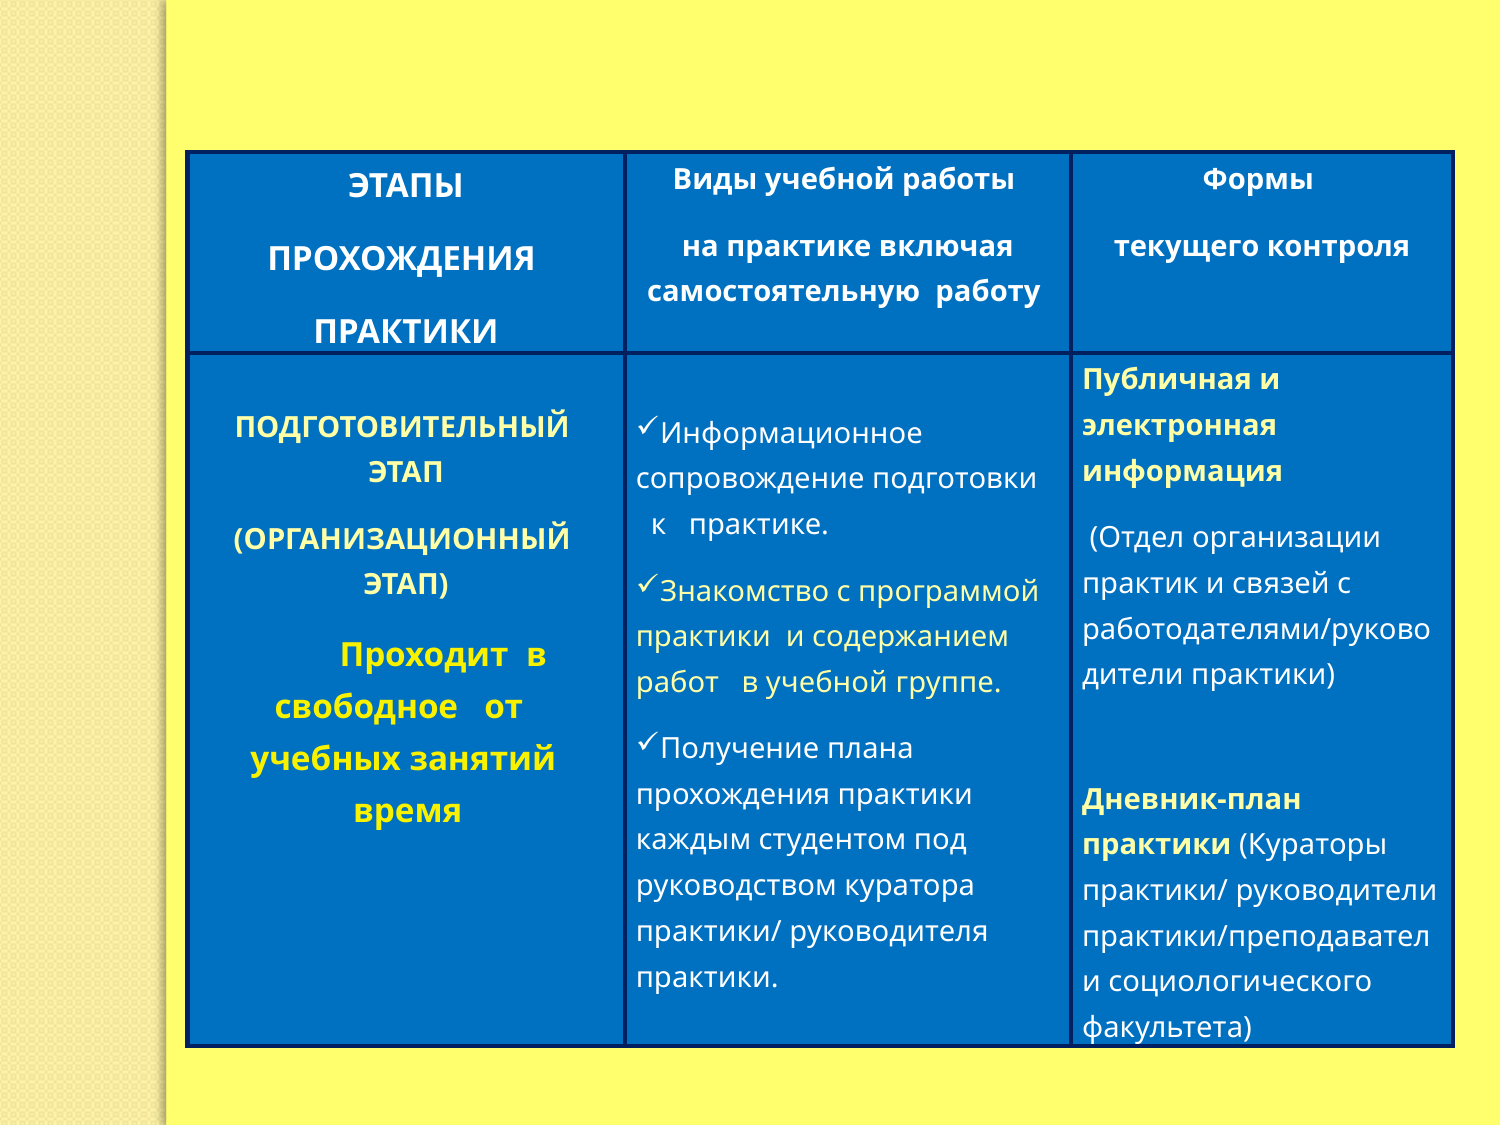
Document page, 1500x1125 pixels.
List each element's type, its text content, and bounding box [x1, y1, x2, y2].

table_cell Информационное сопровождение подготовки к практике. Знакомство с программой практики и содержанием работ в учебной группе. Получение плана прохождения практики каждым студентом под руководством куратора практики/ руководителя практики. [627, 355, 1069, 1044]
table_header Формы текущего контроля [1073, 154, 1451, 351]
table_cell ПОДГОТОВИТЕЛЬНЫЙ ЭТАП (ОРГАНИЗАЦИОННЫЙ ЭТАП) Проходит в свободное от учебных занятий время [190, 355, 623, 1044]
table_header Виды учебной работы на практике включая самостоятельную работу [627, 154, 1069, 351]
table_header ЭТАПЫ ПРОХОЖДЕНИЯ ПРАКТИКИ [190, 154, 623, 351]
table_cell Публичная и электронная информация (Отдел организации практик и связей с работодателями/руководители практики) Дневник-план практики (Кураторы практики/ руководители практики/преподаватели социологического факультета) [1073, 355, 1451, 1044]
